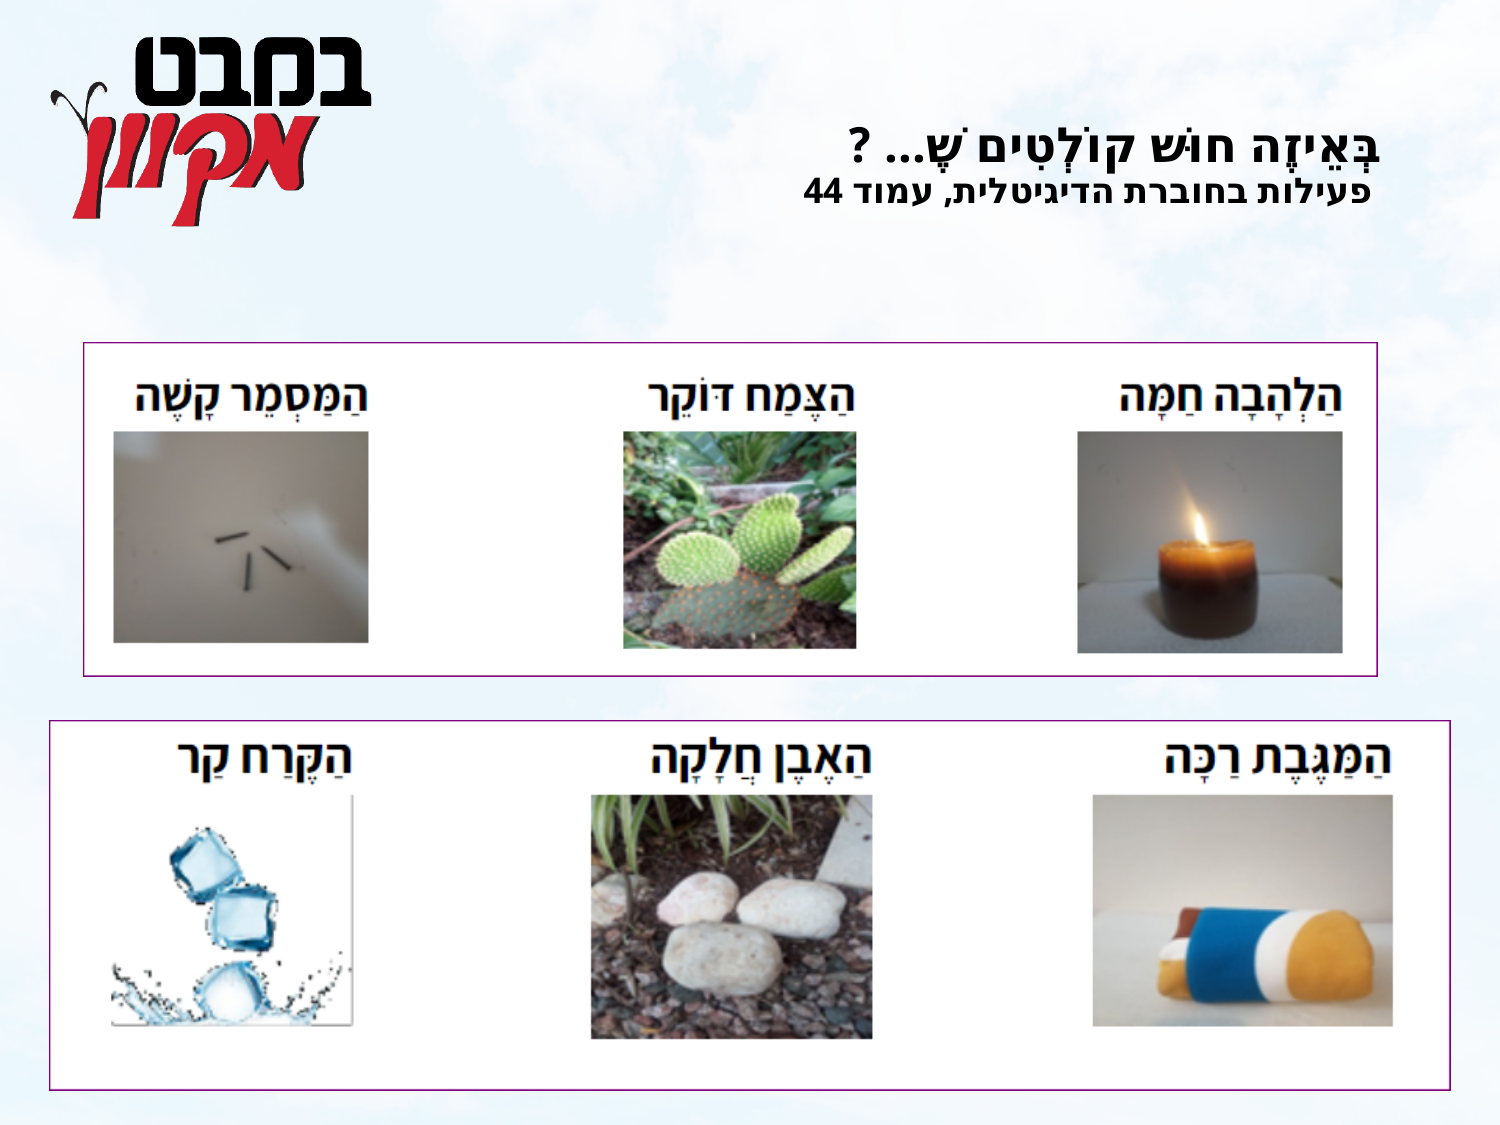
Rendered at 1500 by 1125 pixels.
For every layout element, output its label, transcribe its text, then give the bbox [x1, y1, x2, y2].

picture [49, 35, 372, 228]
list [83, 342, 1378, 677]
picture [49, 720, 1451, 1091]
title בְּאֵיזֶה חוּשׁ קוֹלְטִים שֶׁ... ? פעילות בחוברת הדיגיטלית, עמוד 44 [103, 59, 1397, 278]
